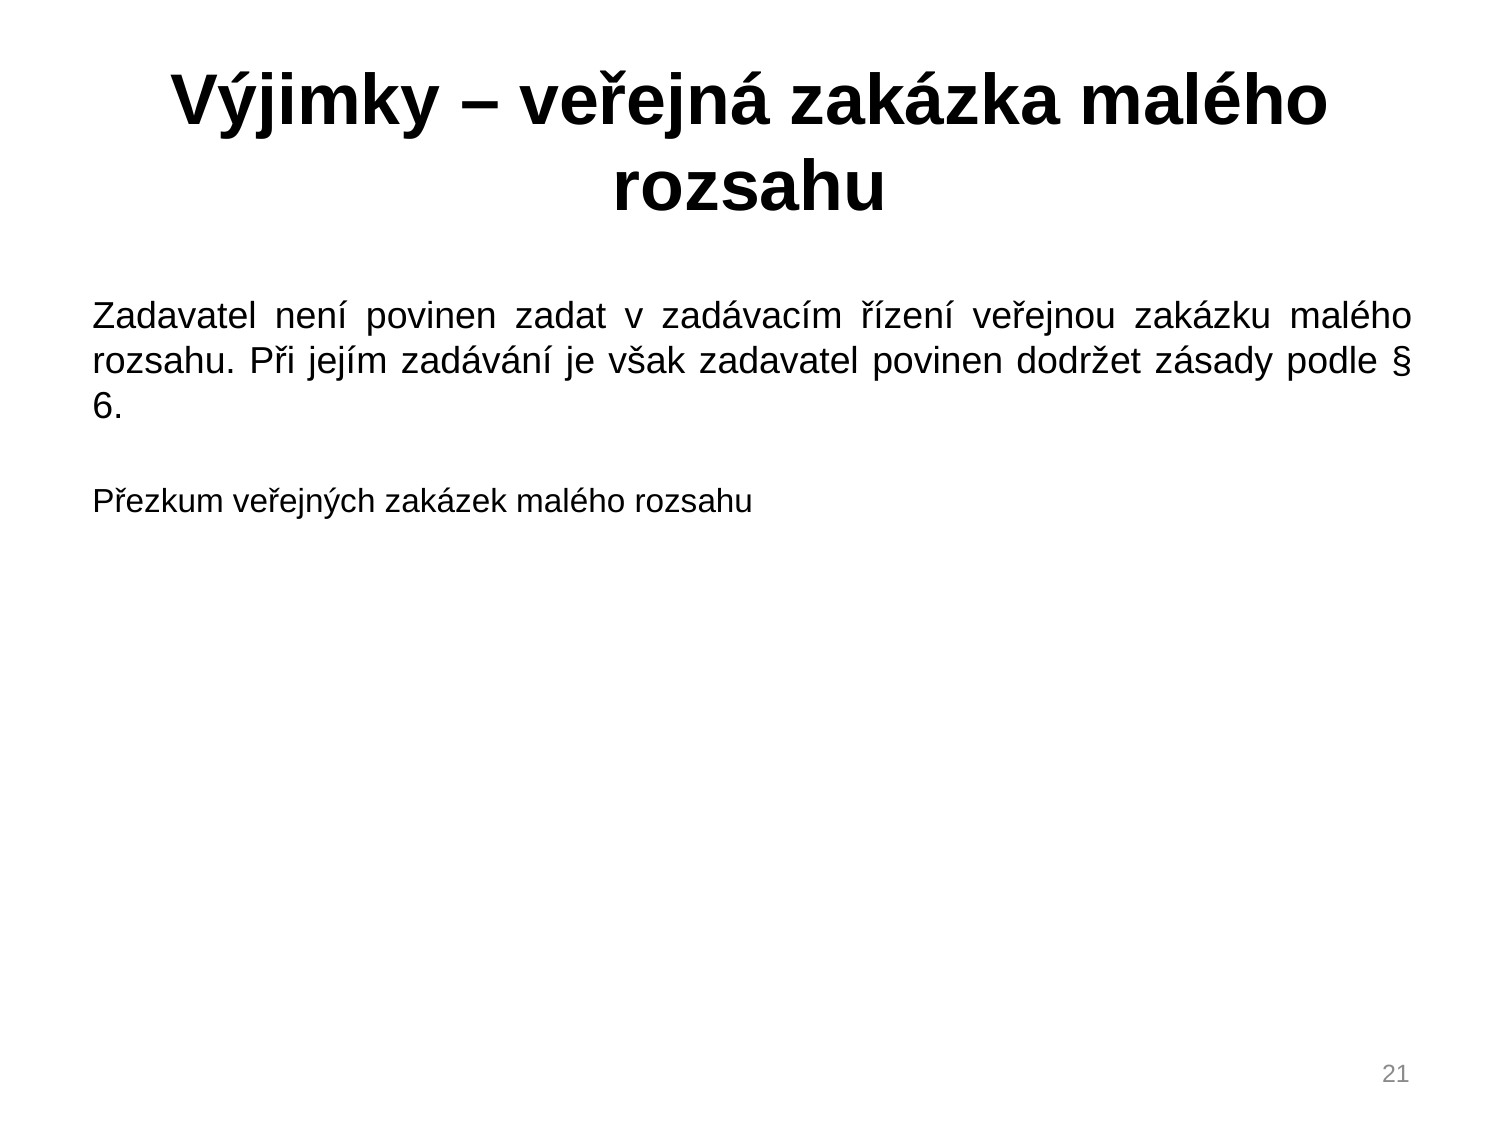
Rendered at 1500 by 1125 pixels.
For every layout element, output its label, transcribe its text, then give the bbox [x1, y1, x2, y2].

slide_number 21 [1074, 1042, 1425, 1103]
title Výjimky – veřejná zakázka malého rozsahu [75, 45, 1425, 233]
list Zadavatel není povinen zadat v zadávacím řízení veřejnou zakázku malého rozsahu. Při jejím zadávání je však zadavatel povinen dodržet zásady podle § 6. Přezkum veřejných zakázek malého rozsahu [77, 283, 1428, 1080]
